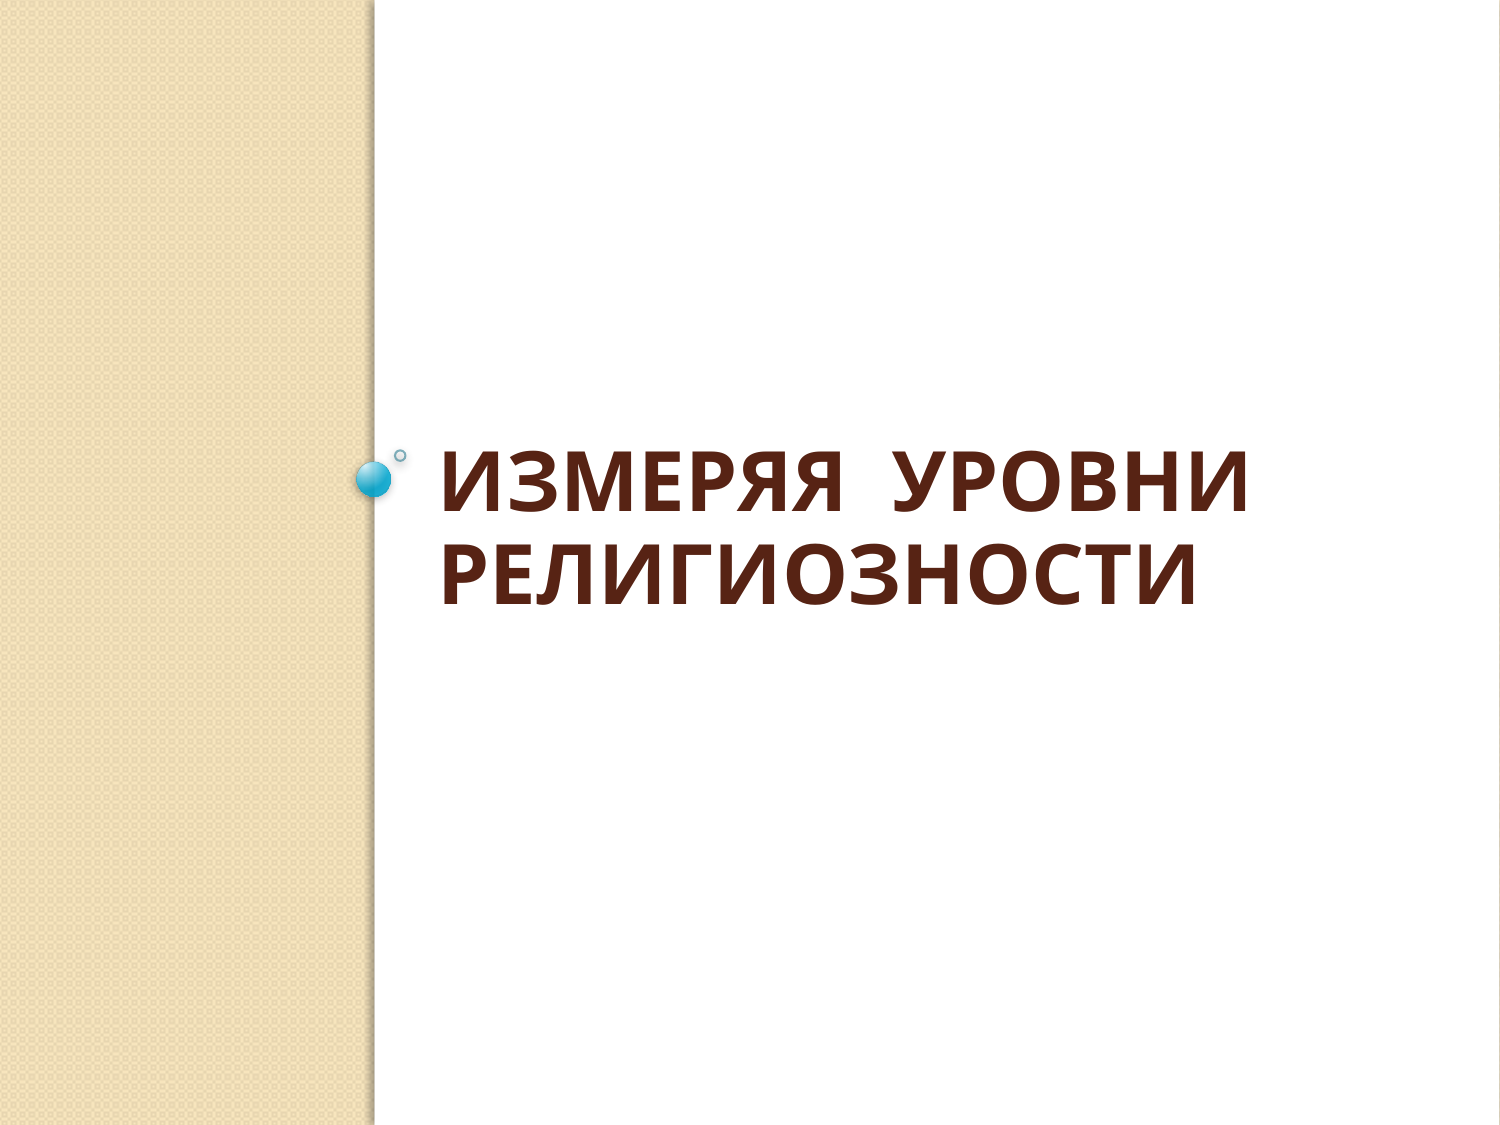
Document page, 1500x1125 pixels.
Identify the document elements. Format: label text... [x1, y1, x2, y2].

title Измеряя уровни религиозности [422, 426, 1473, 802]
